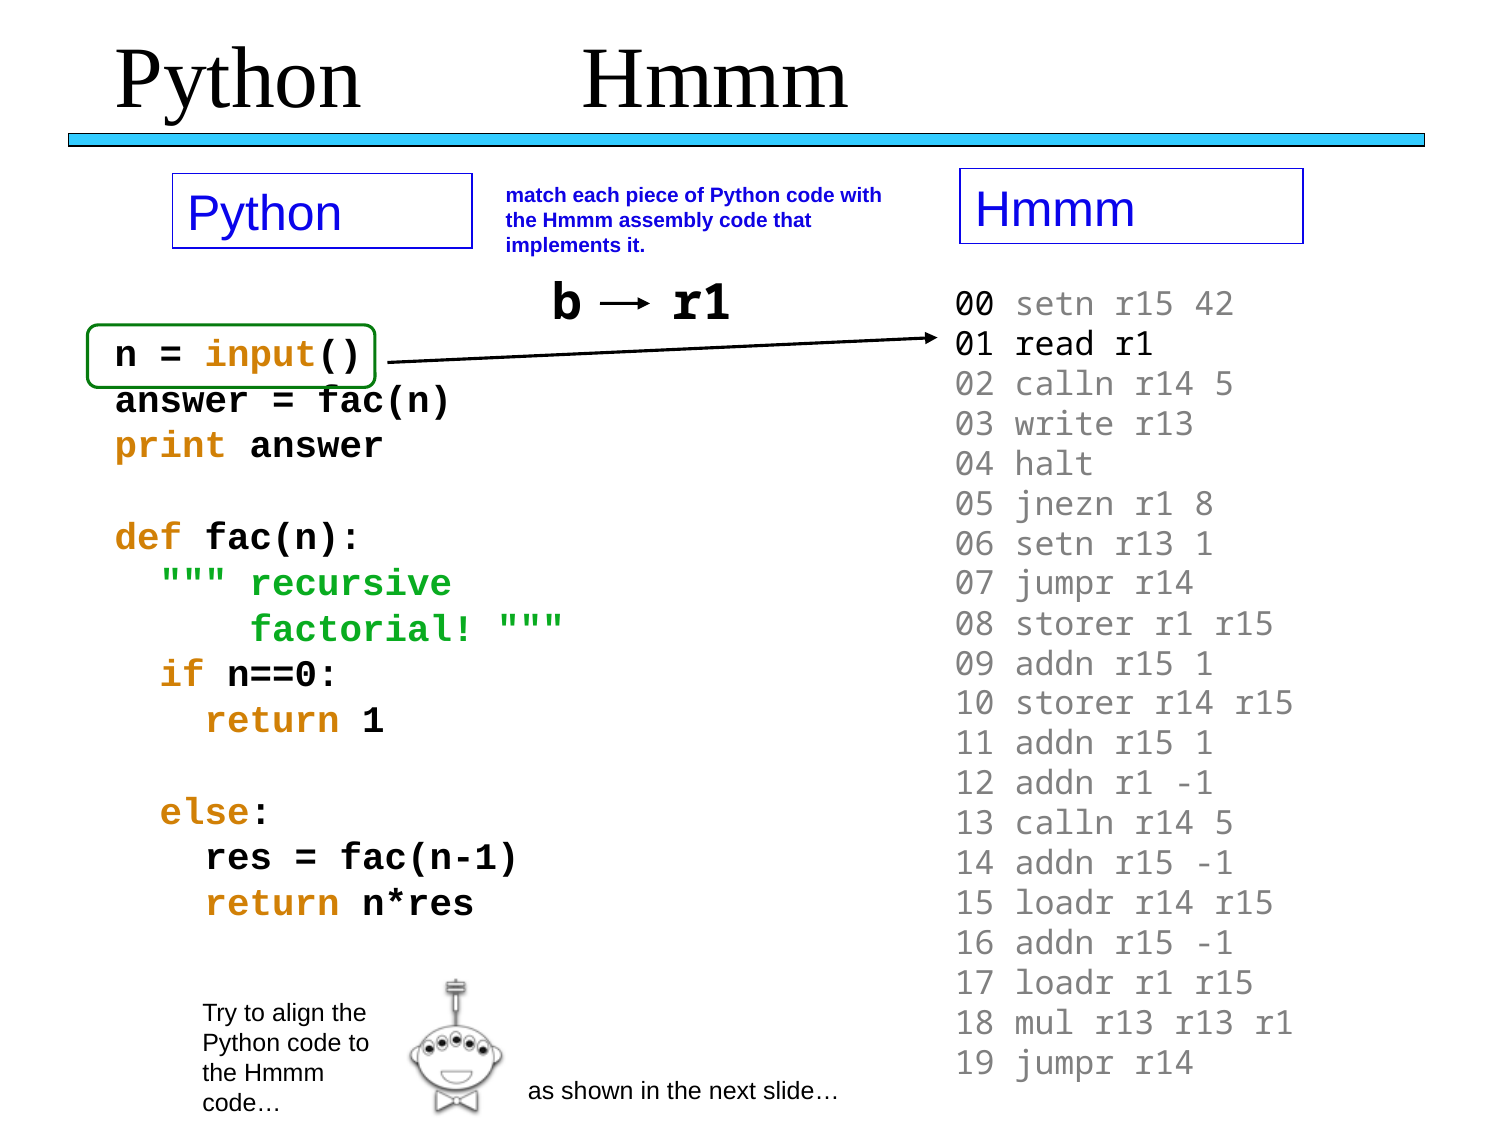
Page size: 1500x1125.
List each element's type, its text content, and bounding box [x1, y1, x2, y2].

text_box Hmmm [960, 168, 1304, 244]
text_box [387, 331, 938, 363]
text_box [68, 133, 1425, 146]
text_box Python Hmmm [99, 12, 1375, 133]
text_box Python [172, 173, 473, 249]
text_box n = input() answer = fac(n) print answer def fac(n): """ recursive factorial! """ if n==0: return 1 else: res = fac(n-1) return n*res [99, 337, 766, 929]
picture [399, 970, 513, 1125]
text_box b r1 [537, 262, 822, 338]
text_box [599, 297, 650, 310]
text_box 00 setn r15 42 01 read r1 02 calln r14 5 03 write r13 04 halt 05 jnezn r1 8 06 setn r13 1 07 jumpr r14 08 storer r1 r15 09 addn r15 1 10 storer r14 r15 11 addn r15 1 12 addn r1 -1 13 calln r14 5 14 addn r15 -1 15 loadr r14 r15 16 addn r15 -1 17 loadr r1 r15 18 mul r13 r13 r1 19 jumpr r14 [939, 274, 1310, 1089]
text_box as shown in the next slide… [517, 1067, 856, 1112]
text_box [87, 324, 375, 388]
text_box Try to align the Python code to the Hmmm code… [187, 988, 394, 1124]
text_box match each piece of Python code with the Hmmm assembly code that implements it. [490, 174, 928, 265]
